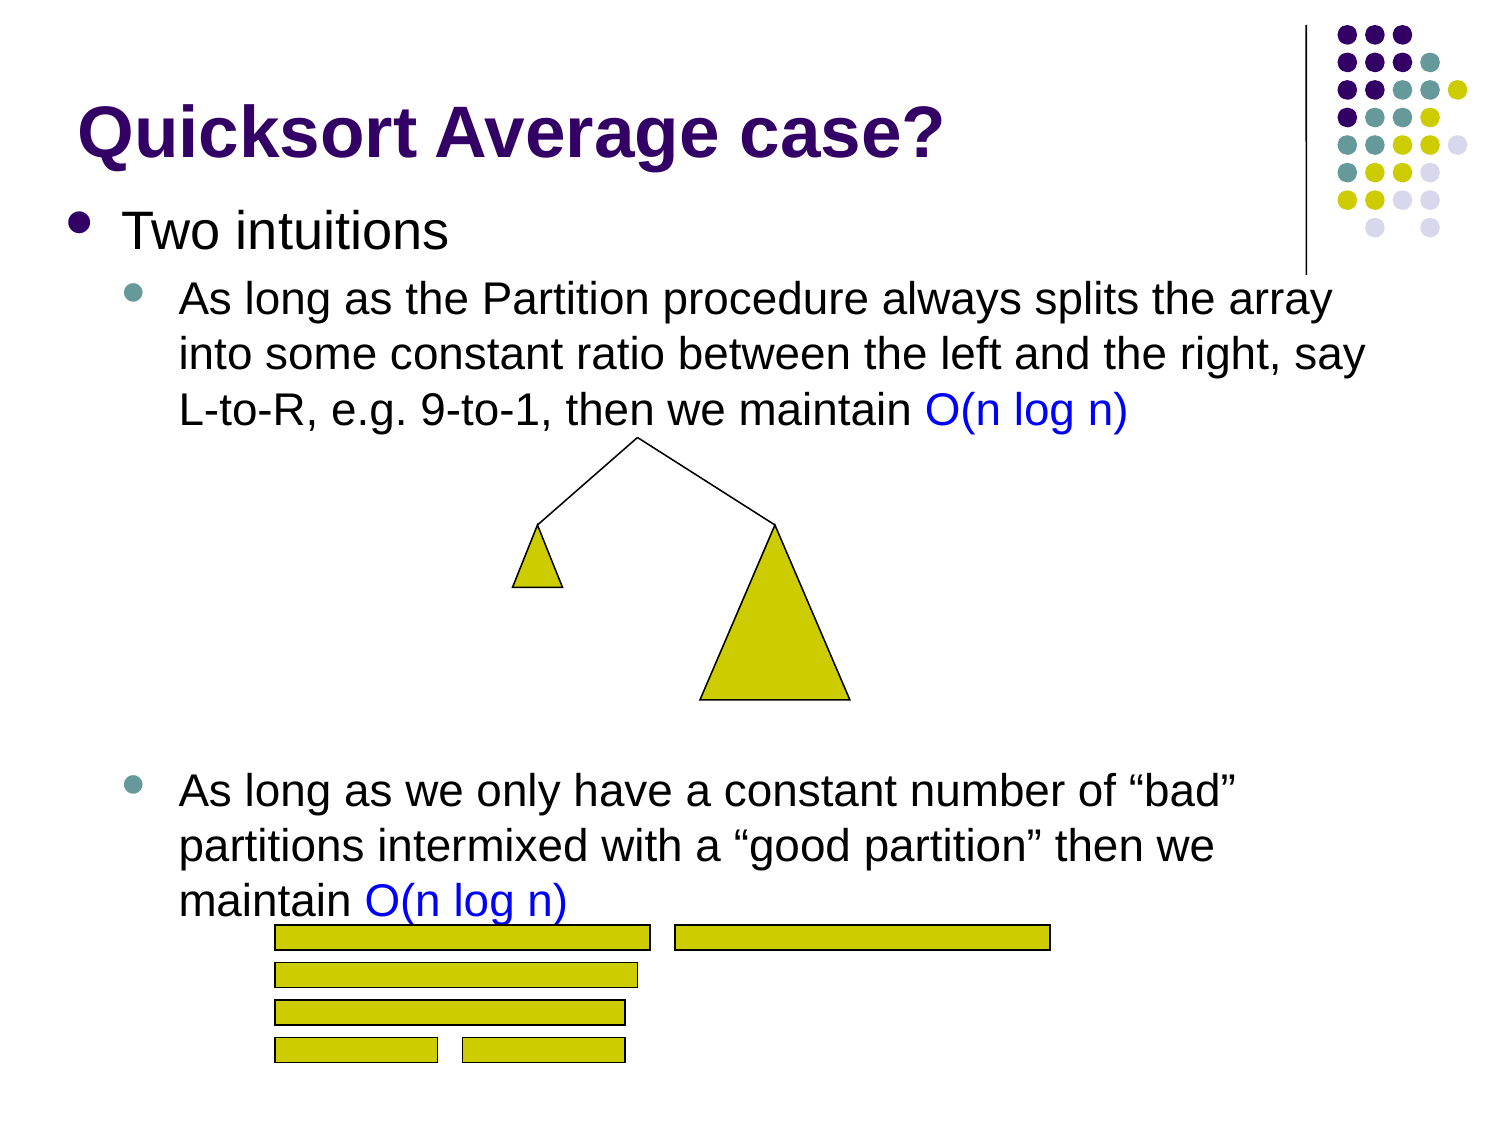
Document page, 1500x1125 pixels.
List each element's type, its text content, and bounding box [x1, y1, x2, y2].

list Two intuitions As long as the Partition procedure always splits the array into some constant ratio between the left and the right, say L-to-R, e.g. 9-to-1, then we maintain O(n log n) As long as we only have a constant number of “bad” partitions intermixed with a “good partition” then we maintain O(n log n) [49, 187, 1413, 676]
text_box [274, 437, 1051, 1063]
title Quicksort Average case? [62, 87, 1301, 181]
